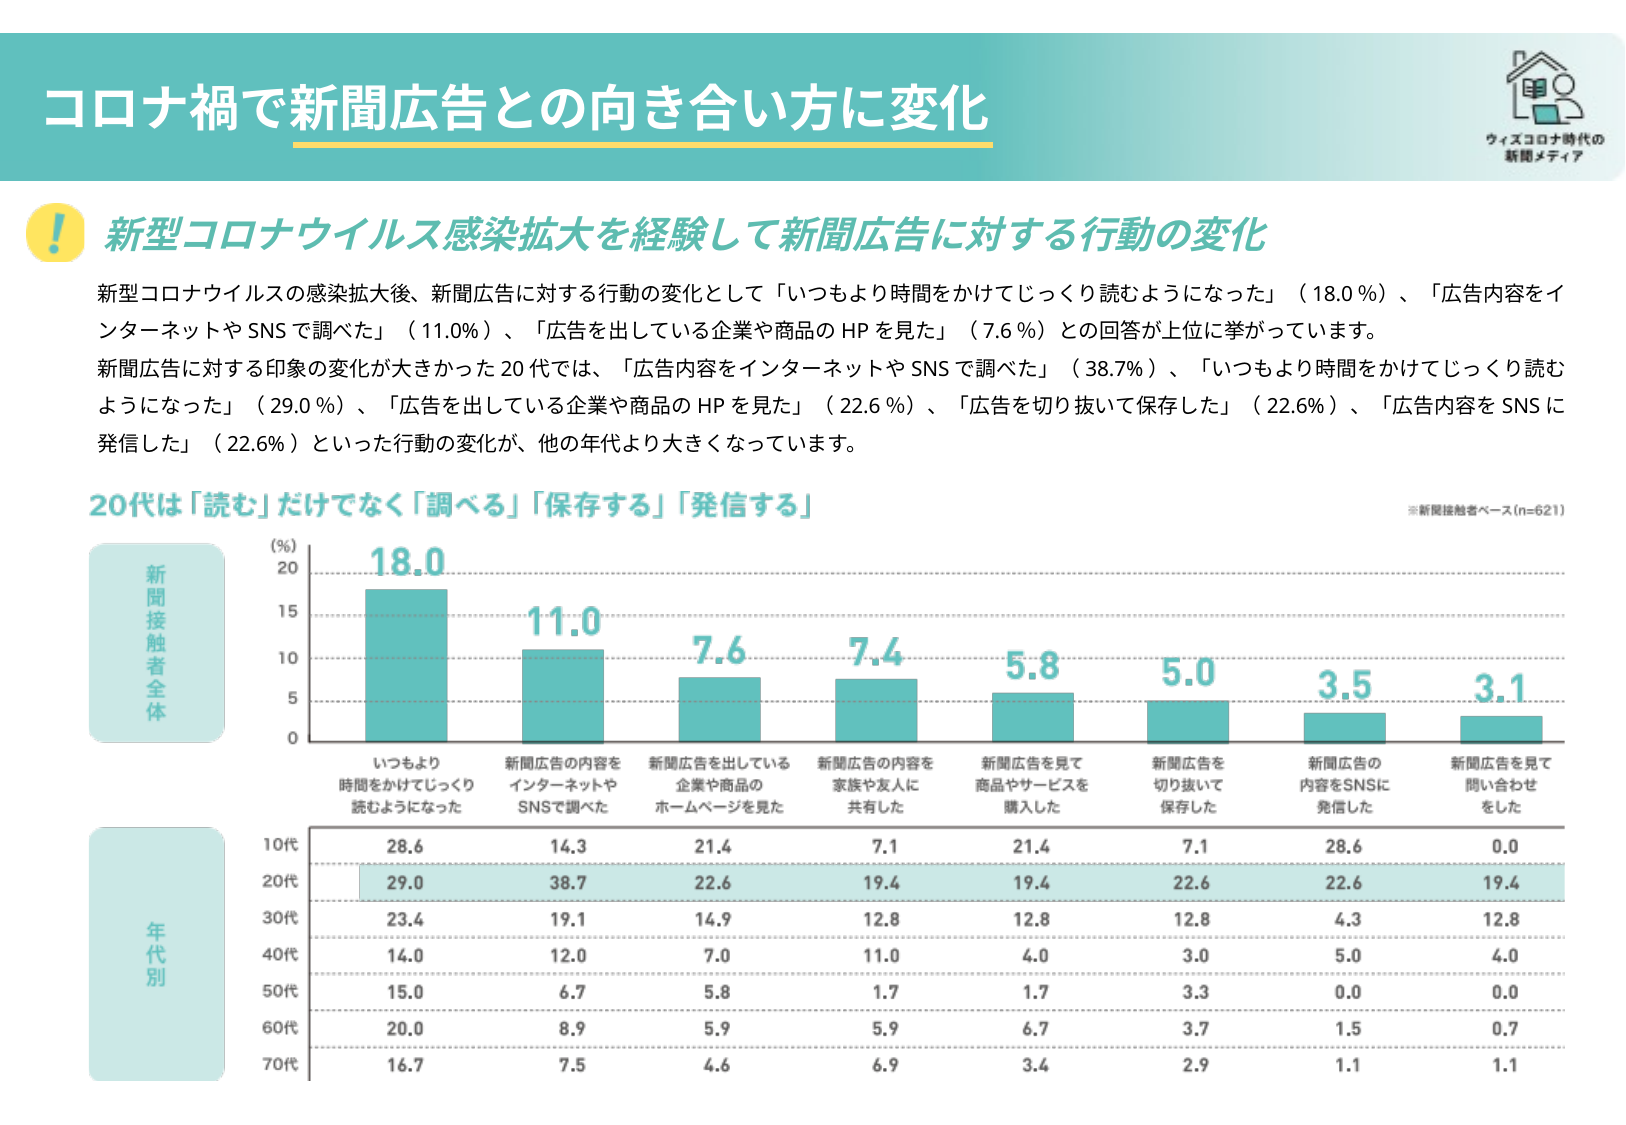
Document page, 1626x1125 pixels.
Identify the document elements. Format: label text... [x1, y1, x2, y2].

picture [26, 203, 85, 262]
picture [88, 491, 1565, 1081]
text_box 新型コロナウイルス感染拡大を経験して新聞広告に対する行動の変化 [88, 204, 1310, 260]
text_box 新型コロナウイルスの感染拡大後、新聞広告に対する行動の変化として「いつもより時間をかけてじっくり読むようになった」（18.0％）、「広告内容をインターネットやSNSで調べた」（11.0%）、「広告を出している企業や商品のHPを見た」（7.6％）との回答が上位に挙がっています。 新聞広告に対する印象の変化が大きかった20代では、「広告内容をインターネットやSNSで調べた」（38.7%）、「いつもより時間をかけてじっくり読むようになった」（29.0％）、「広告を出している企業や商品のHPを見た」（22.6％）、「広告を切り抜いて保存した」（22.6%）、「広告内容をSNSに発信した」（22.6%）といった行動の変化が、他の年代より大きくなっています。 [82, 260, 1582, 463]
picture [0, 33, 1625, 181]
